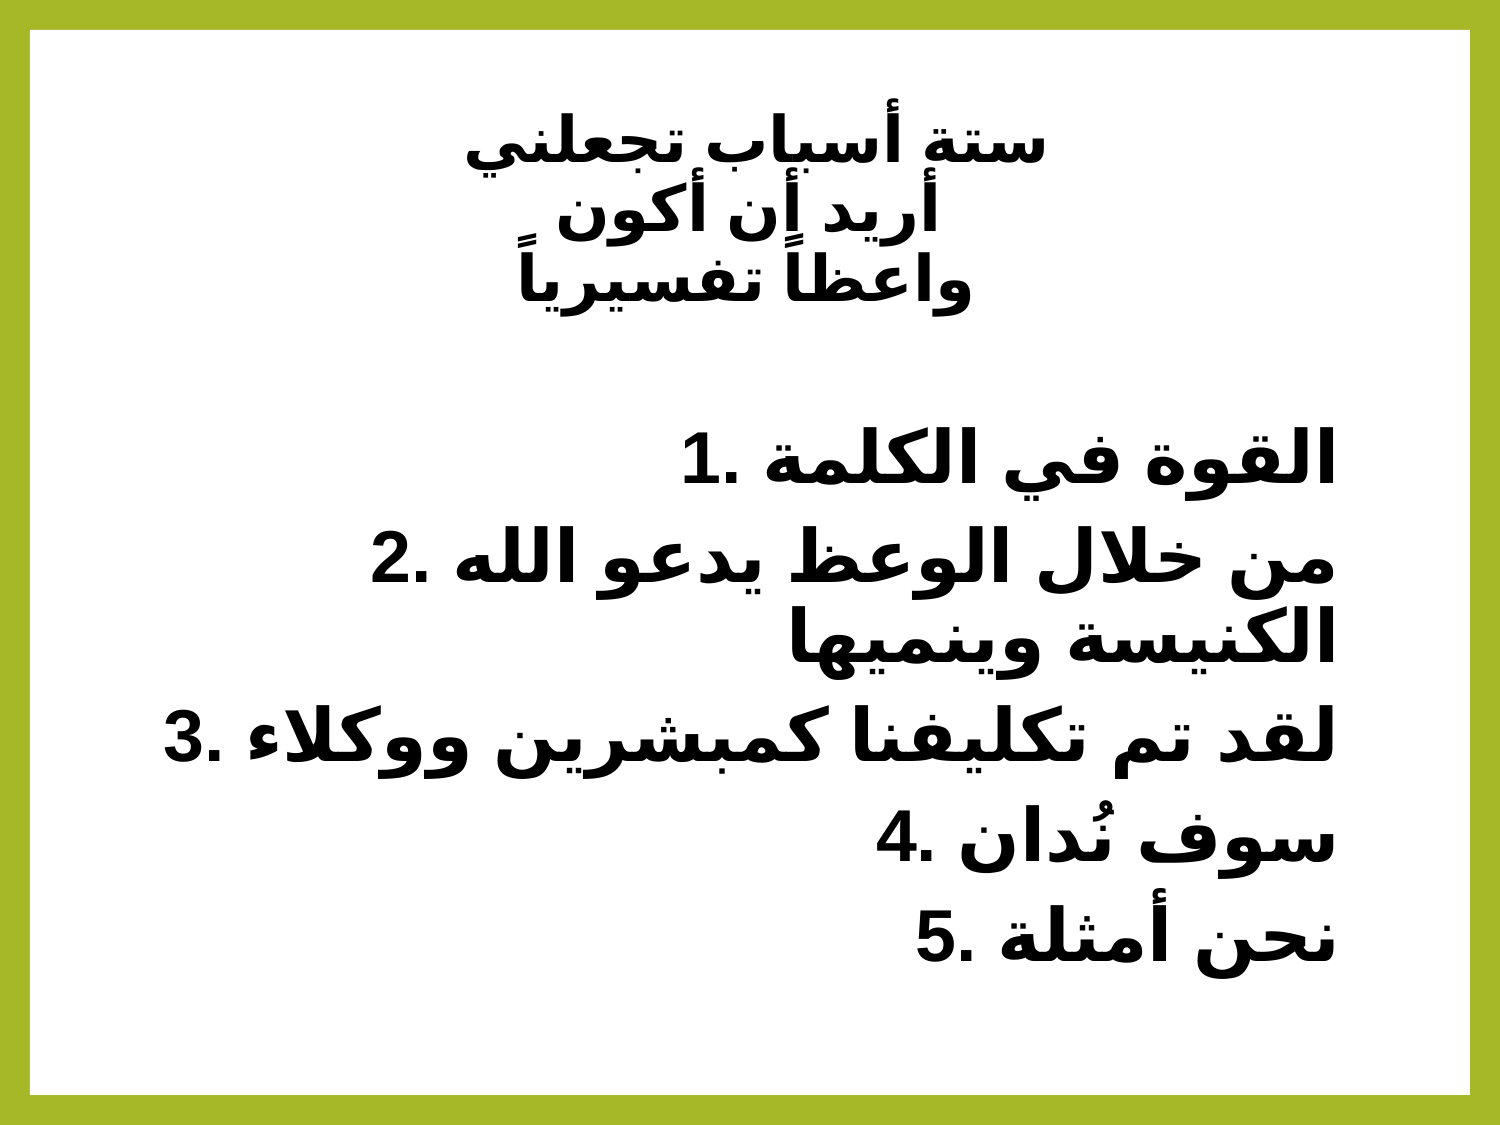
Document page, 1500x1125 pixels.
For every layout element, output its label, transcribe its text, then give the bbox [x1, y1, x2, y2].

list 1. القوة في الكلمة 2. من خلال الوعظ يدعو الله الكنيسة وينميها 3. لقد تم تكليفنا كمبشرين ووكلاء 4. سوف نُدان 5. نحن أمثلة [140, 412, 1356, 1000]
title ستة أسباب تجعلني أريد أن أكون واعظاً تفسيرياً [140, 99, 1356, 323]
